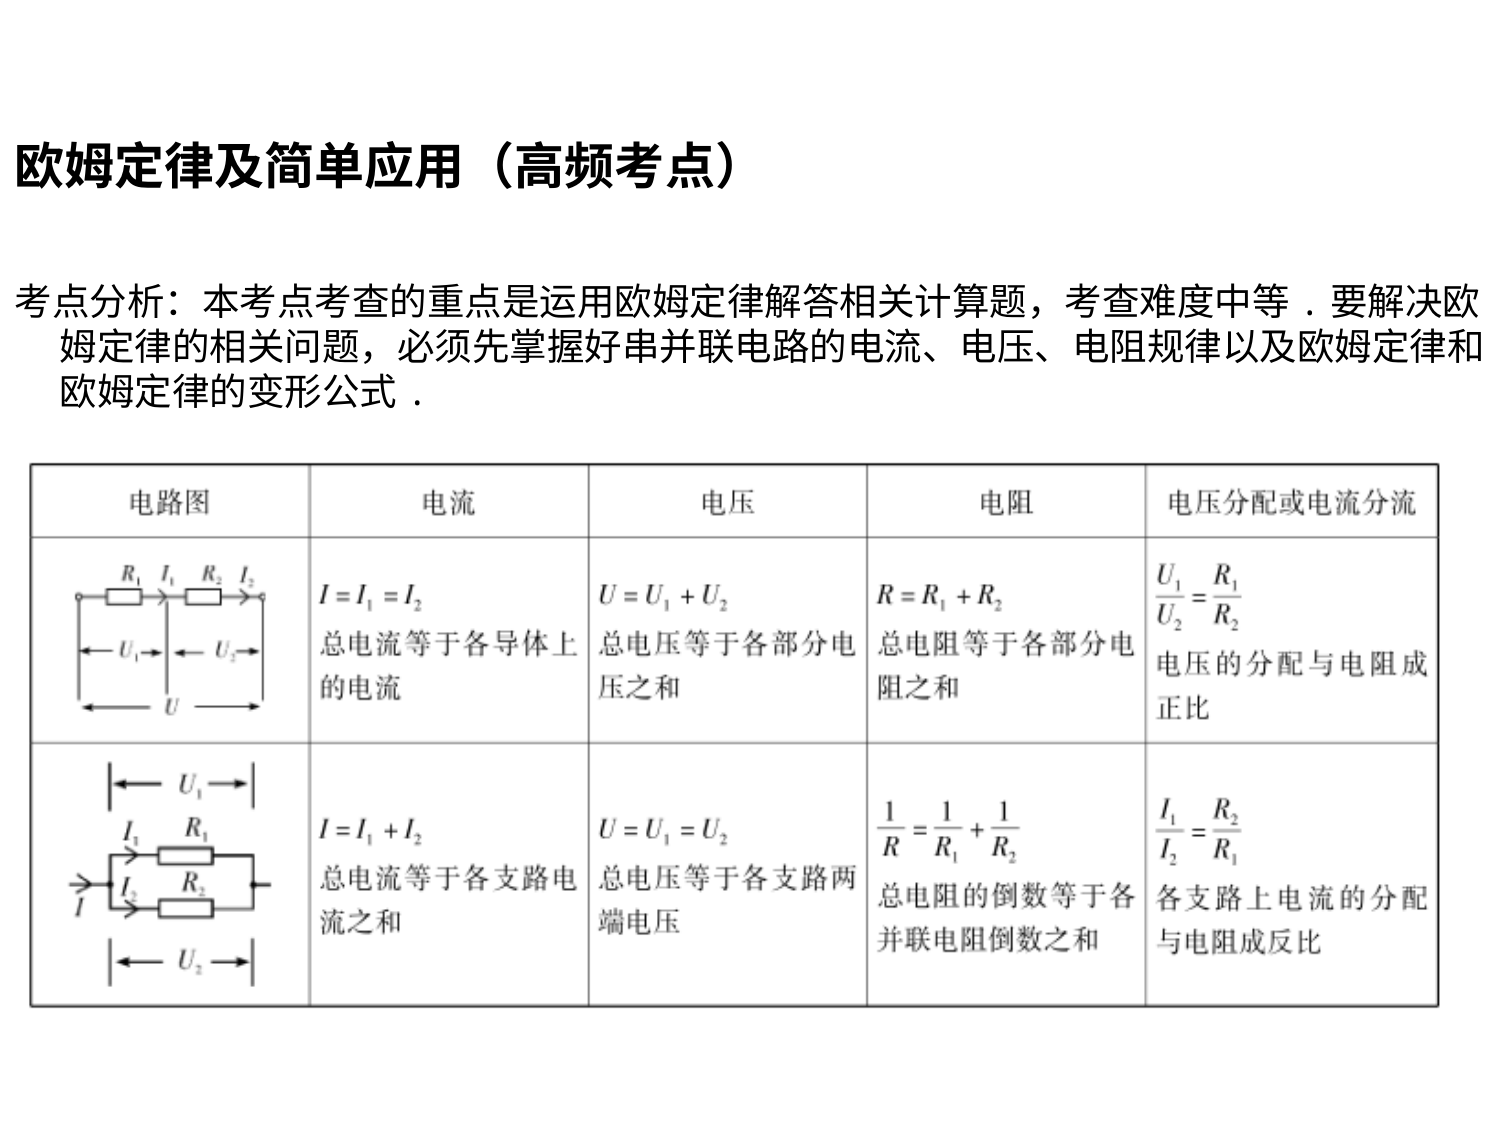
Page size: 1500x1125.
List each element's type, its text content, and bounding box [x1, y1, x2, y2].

picture [17, 455, 1448, 1012]
list 欧姆定律及简单应用（高频考点） 考点分析：本考点考查的重点是运用欧姆定律解答相关计算题，考查难度中等.要解决欧姆定律的相关问题，必须先掌握好串并联电路的电流、电压、电阻规律以及欧姆定律和欧姆定律的变形公式. [0, 54, 1500, 1125]
